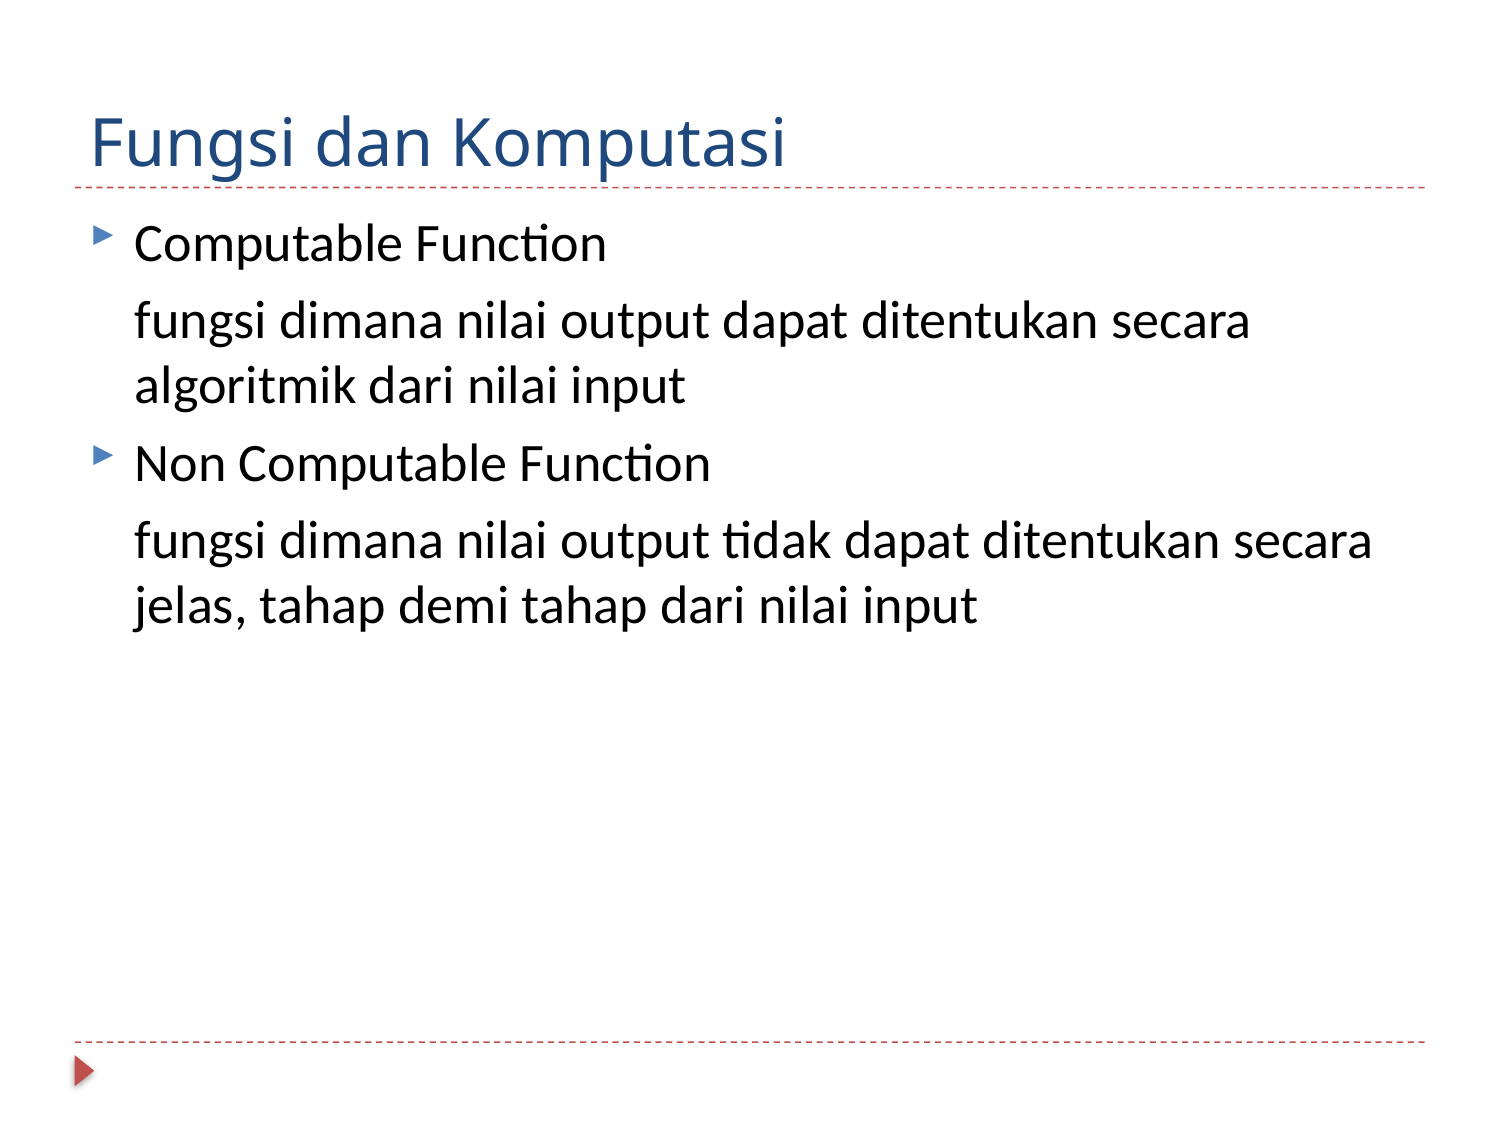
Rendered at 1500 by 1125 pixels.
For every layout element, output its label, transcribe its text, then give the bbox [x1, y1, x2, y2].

list Computable Function fungsi dimana nilai output dapat ditentukan secara algoritmik dari nilai input Non Computable Function fungsi dimana nilai output tidak dapat ditentukan secara jelas, tahap demi tahap dari nilai input [75, 200, 1425, 1010]
title Fungsi dan Komputasi [75, 24, 1425, 188]
